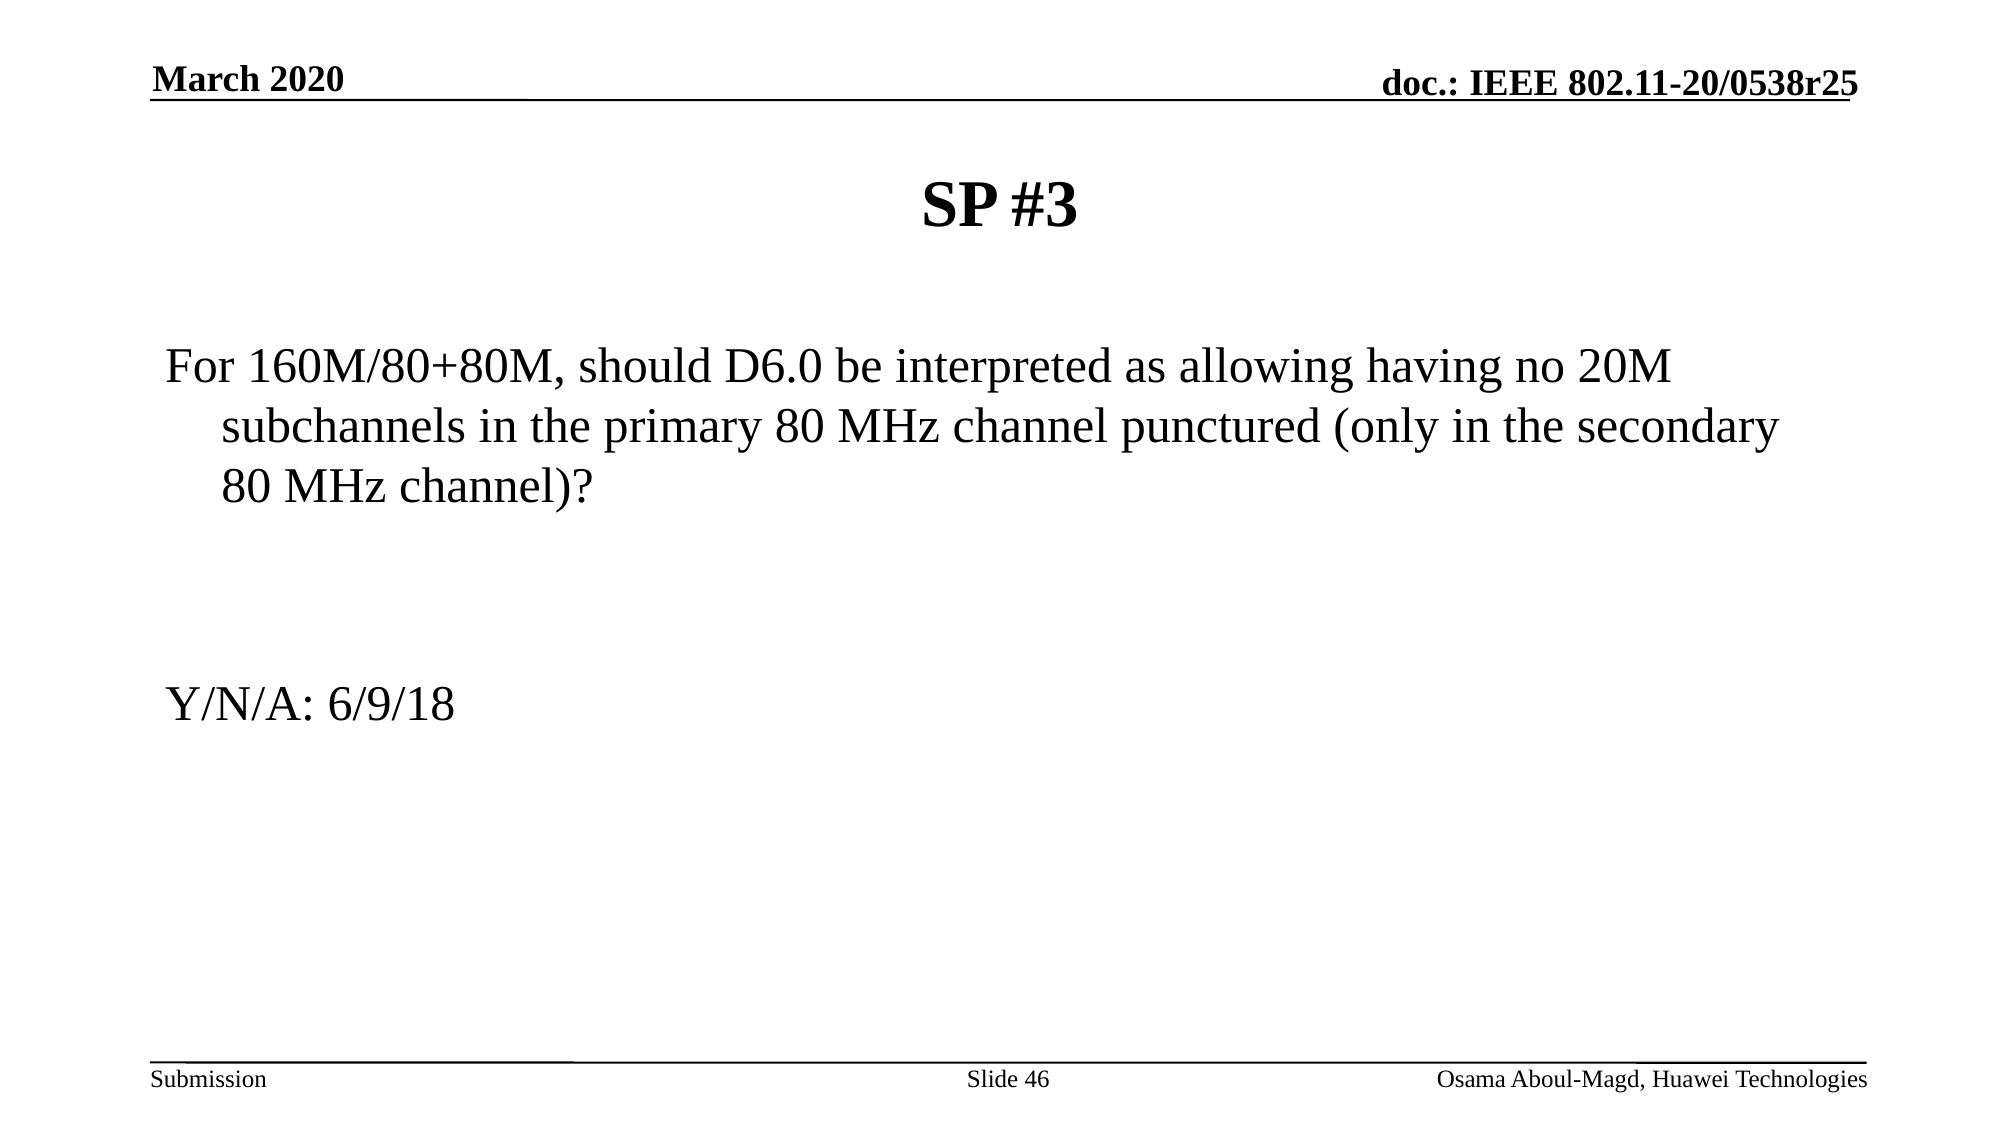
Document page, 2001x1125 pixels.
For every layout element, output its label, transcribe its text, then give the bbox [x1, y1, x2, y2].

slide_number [152, 54, 563, 100]
footer Osama Aboul-Magd, Huawei Technologies [1171, 1061, 1869, 1093]
title SP #3 [149, 112, 1850, 288]
list For 160M/80+80M, should D6.0 be interpreted as allowing having no 20M subchannels in the primary 80 MHz channel punctured (only in the secondary 80 MHz channel)? Y/N/A: 6/9/18 [149, 324, 1850, 1000]
slide_number Slide 46 [950, 1061, 1067, 1123]
